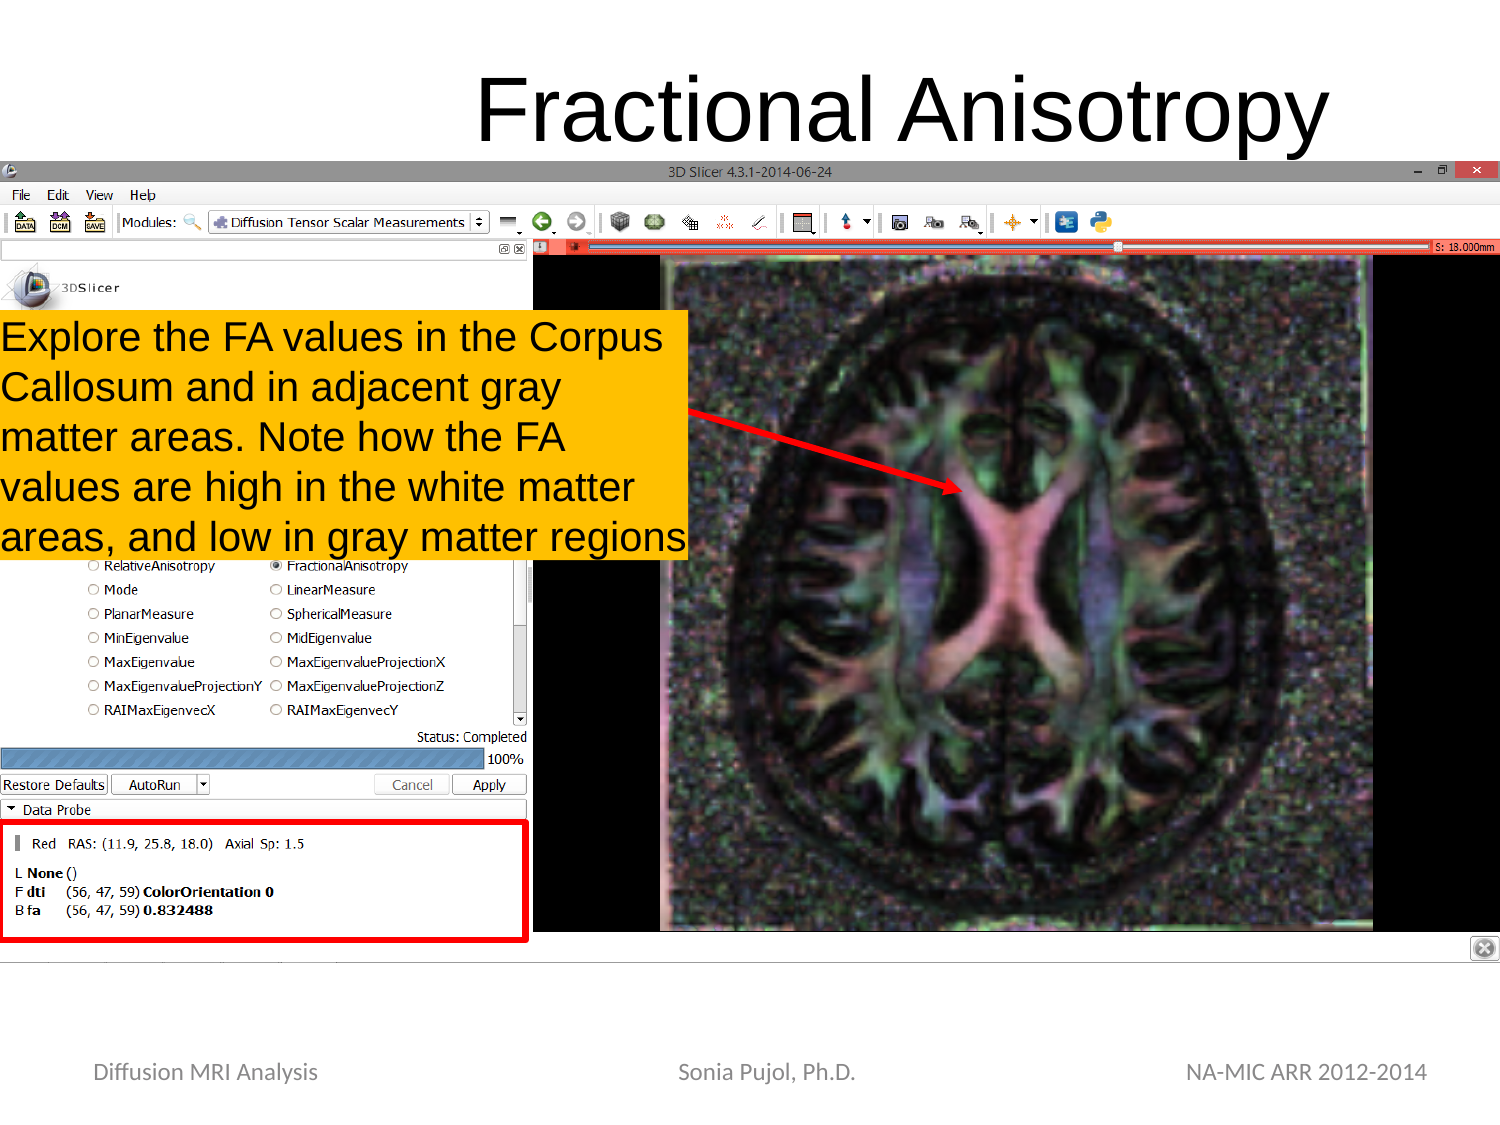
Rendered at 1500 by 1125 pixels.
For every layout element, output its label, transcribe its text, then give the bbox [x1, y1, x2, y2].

text_box Diffusion MRI Analysis [93, 1056, 319, 1114]
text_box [680, 408, 963, 492]
text_box Sonia Pujol, Ph.D. [678, 1056, 857, 1114]
picture [0, 161, 1500, 964]
text_box Fractional Anisotropy [474, 54, 1332, 160]
text_box NA-MIC ARR 2012-2014 [1186, 1056, 1429, 1114]
